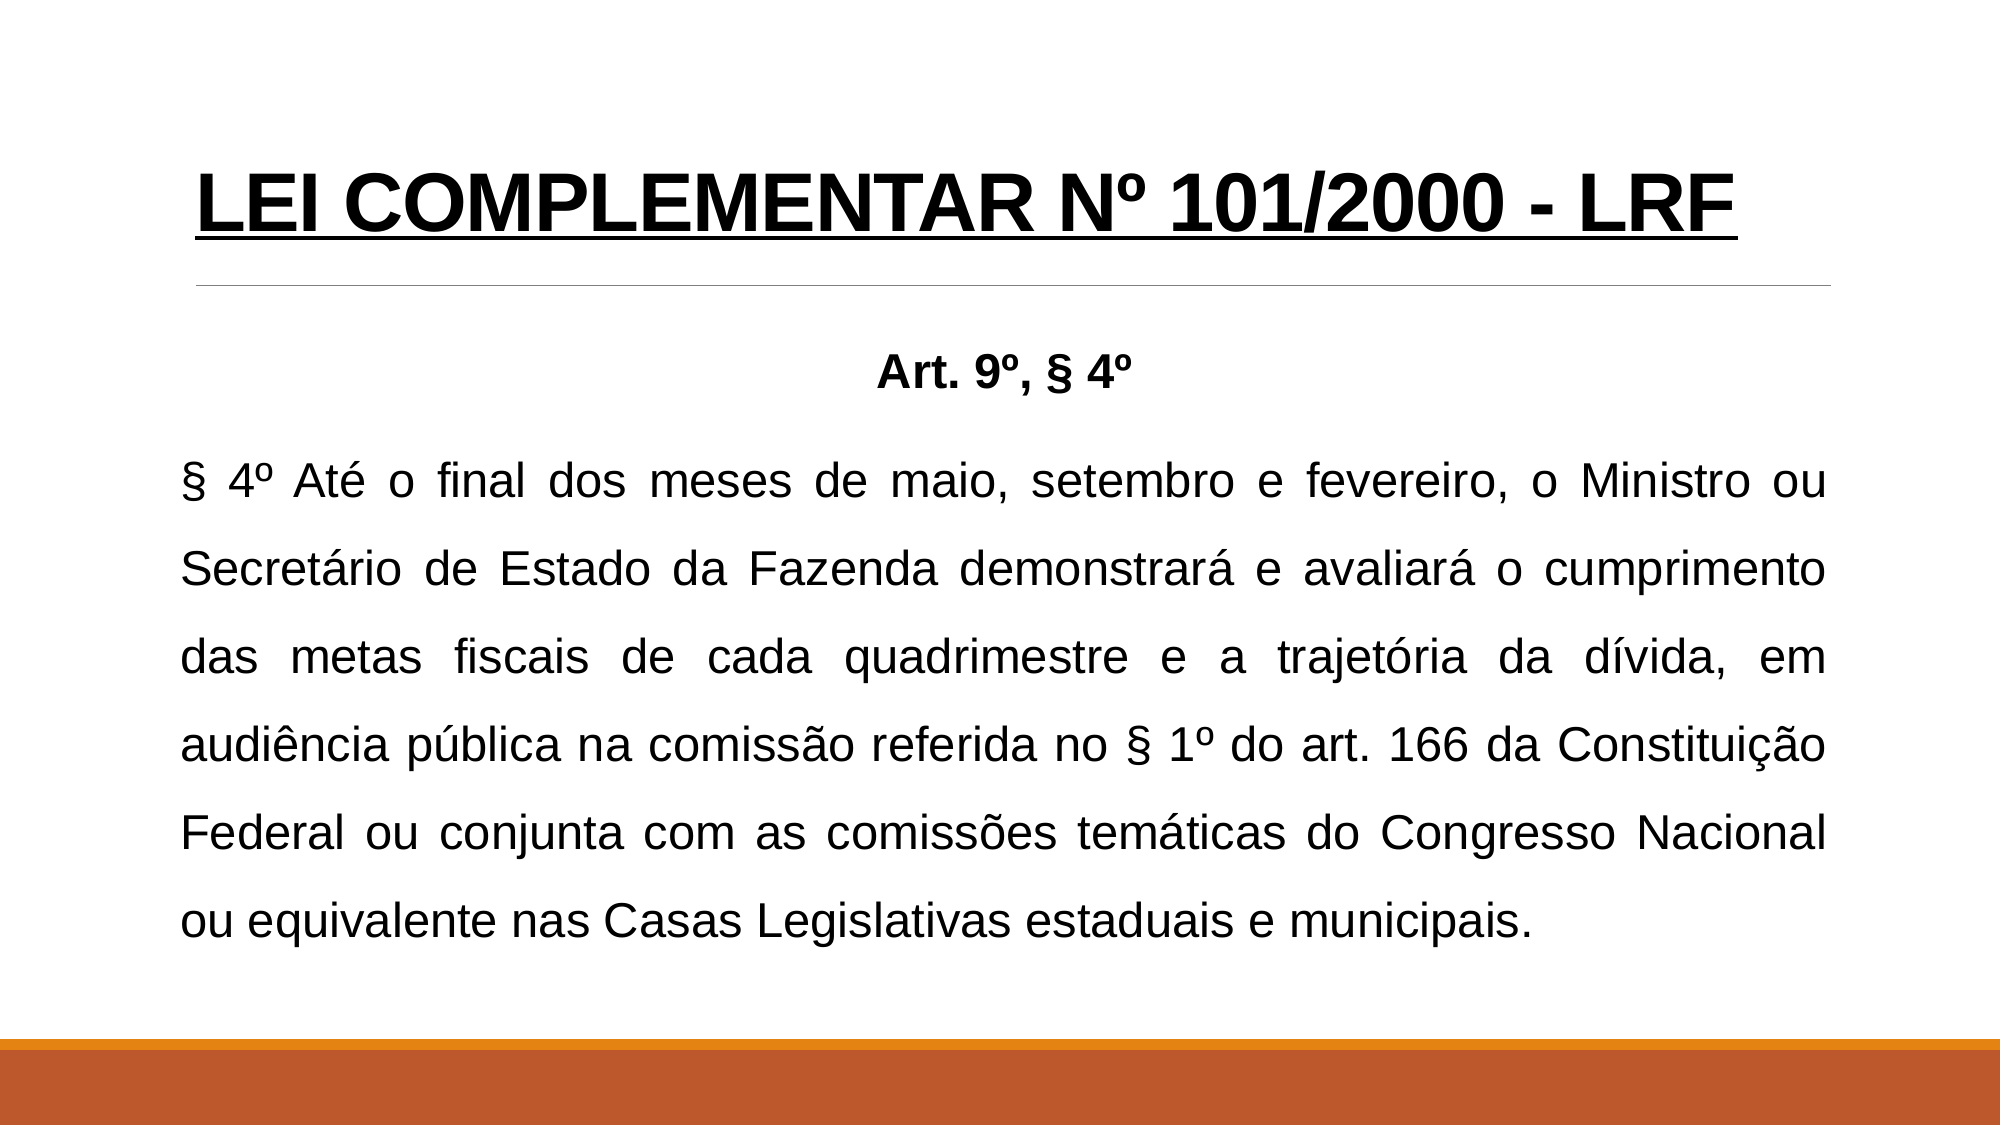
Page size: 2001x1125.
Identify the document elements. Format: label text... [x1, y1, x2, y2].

list Art. 9º, § 4º § 4º Até o final dos meses de maio, setembro e fevereiro, o Ministro ou Secretário de Estado da Fazenda demonstrará e avaliará o cumprimento das metas fiscais de cada quadrimestre e a trajetória da dívida, em audiência pública na comissão referida no § 1º do art. 166 da Constituição Federal ou conjunta com as comissões temáticas do Congresso Nacional ou equivalente nas Casas Legislativas estaduais e municipais. [180, 302, 1830, 963]
title LEI COMPLEMENTAR Nº 101/2000 - LRF [180, 68, 1830, 256]
